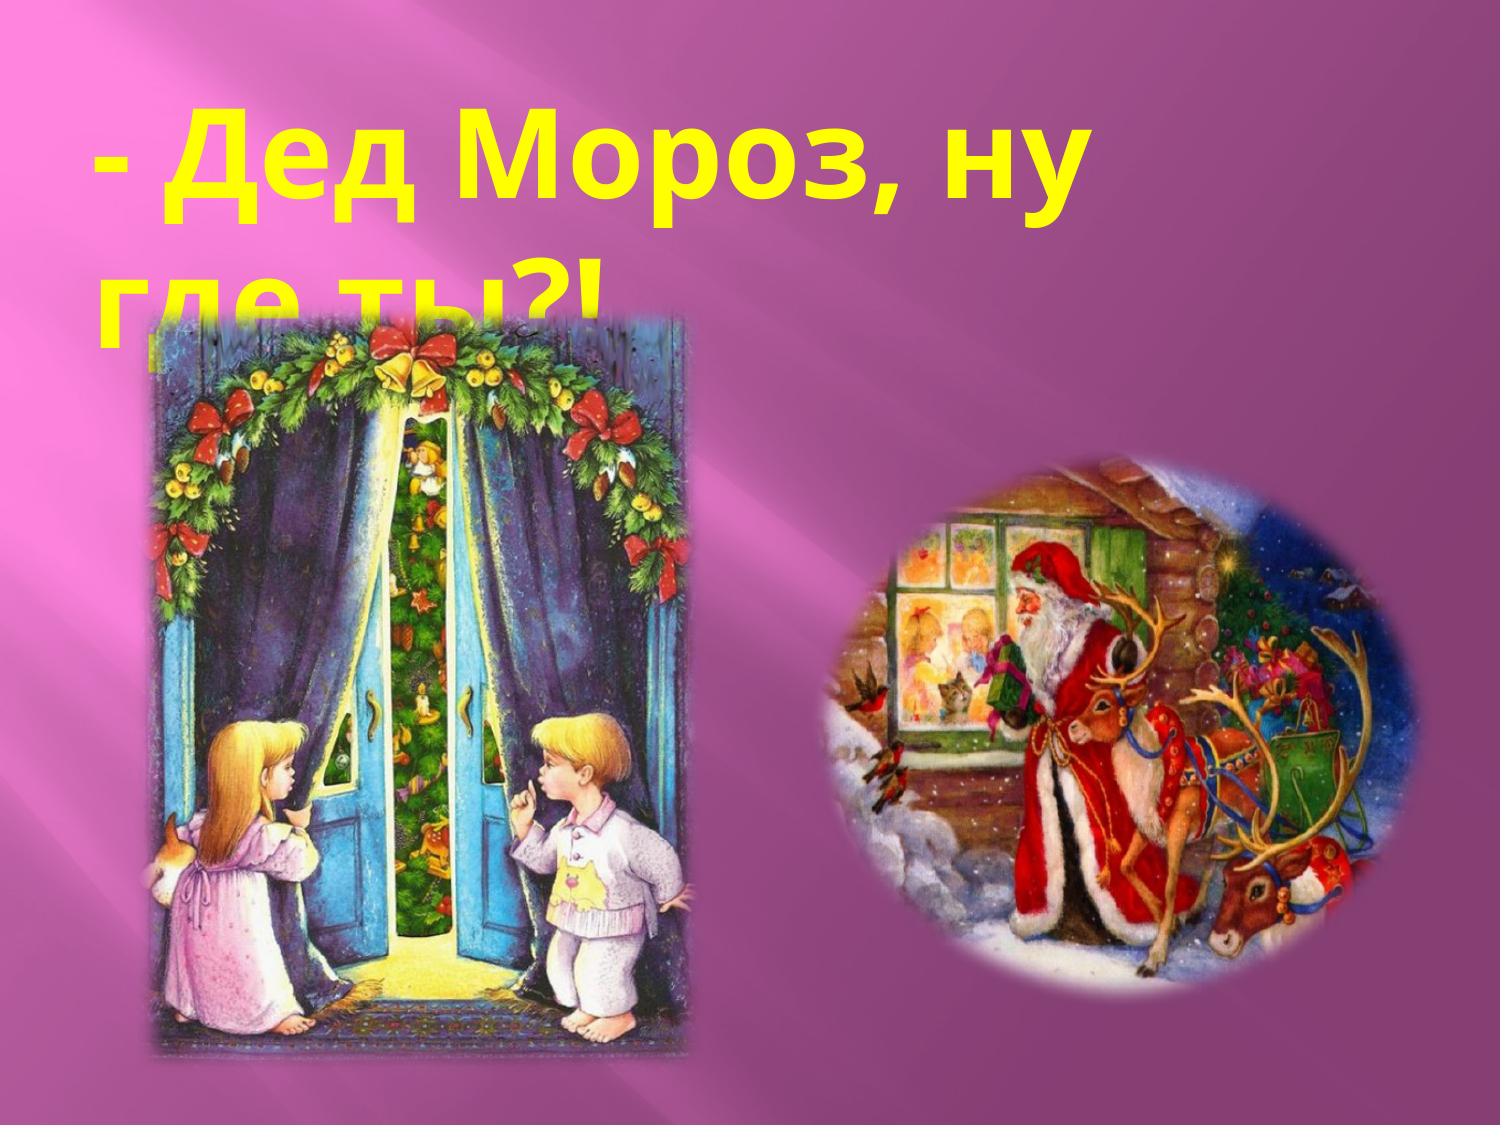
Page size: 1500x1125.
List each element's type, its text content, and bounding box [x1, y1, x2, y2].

list - Дед Мороз, ну где ты?! [64, 66, 1334, 314]
picture [135, 302, 703, 1072]
picture [808, 444, 1435, 1009]
